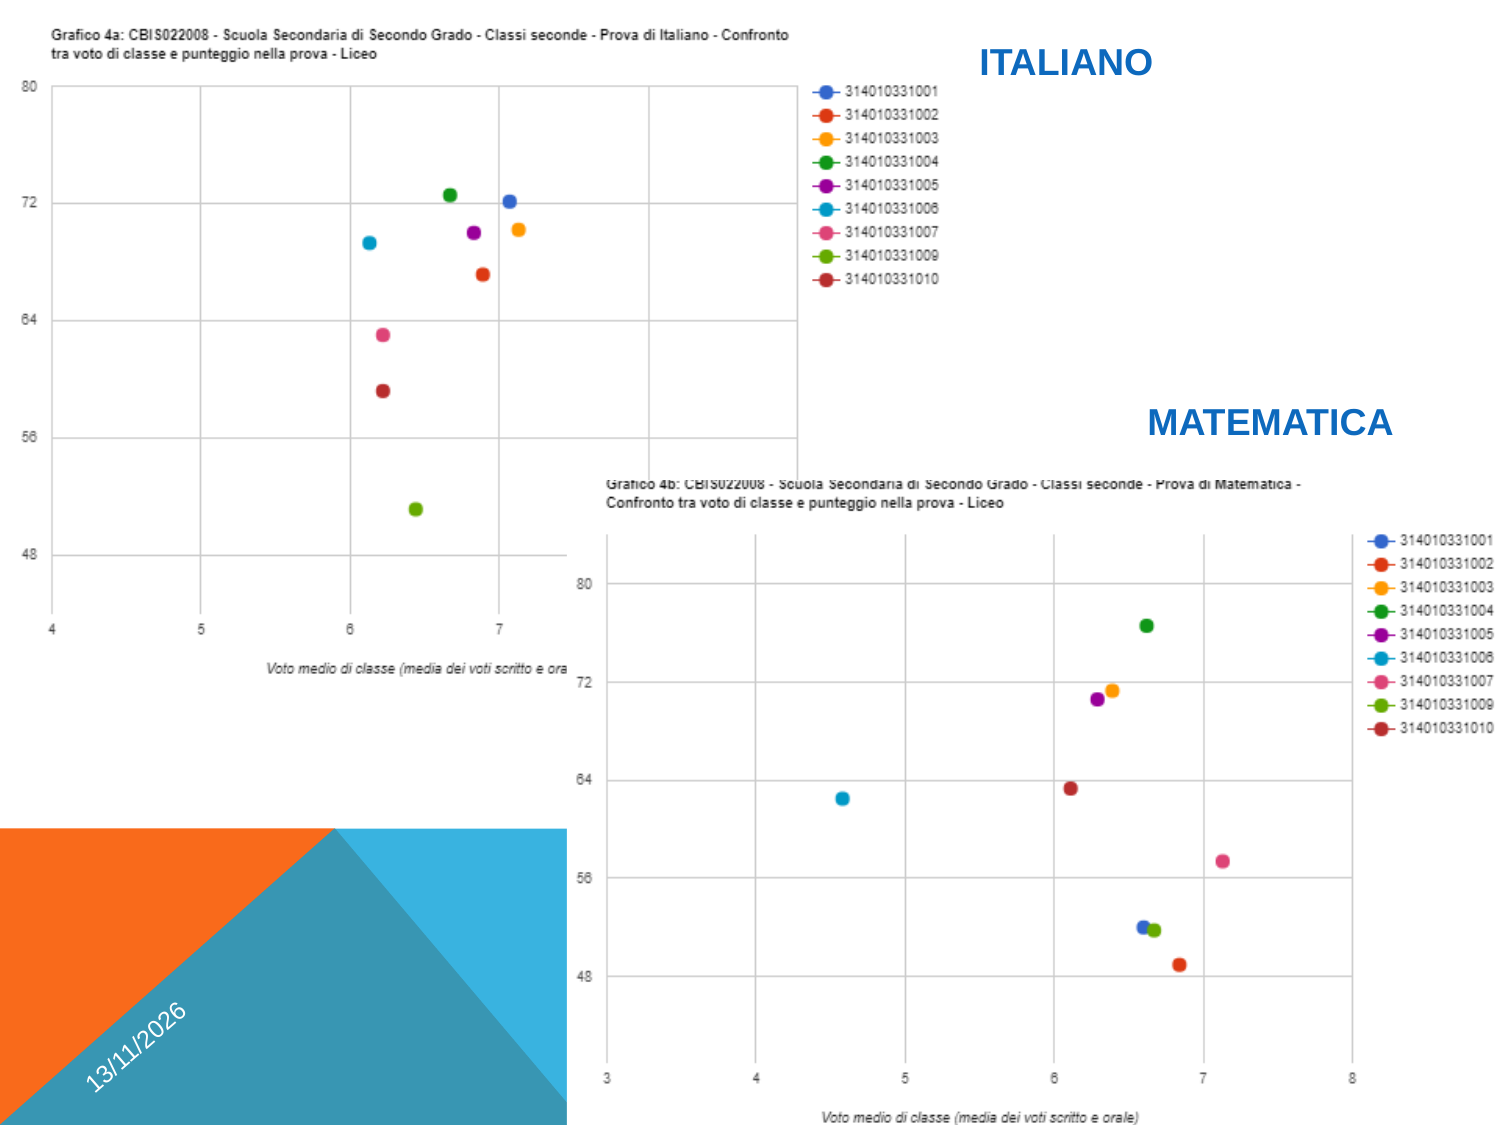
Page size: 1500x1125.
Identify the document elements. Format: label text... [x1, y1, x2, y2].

picture [0, 0, 1500, 1125]
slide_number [65, 849, 357, 1109]
text_box ITALIANO MATEMATICA [964, 30, 1483, 451]
